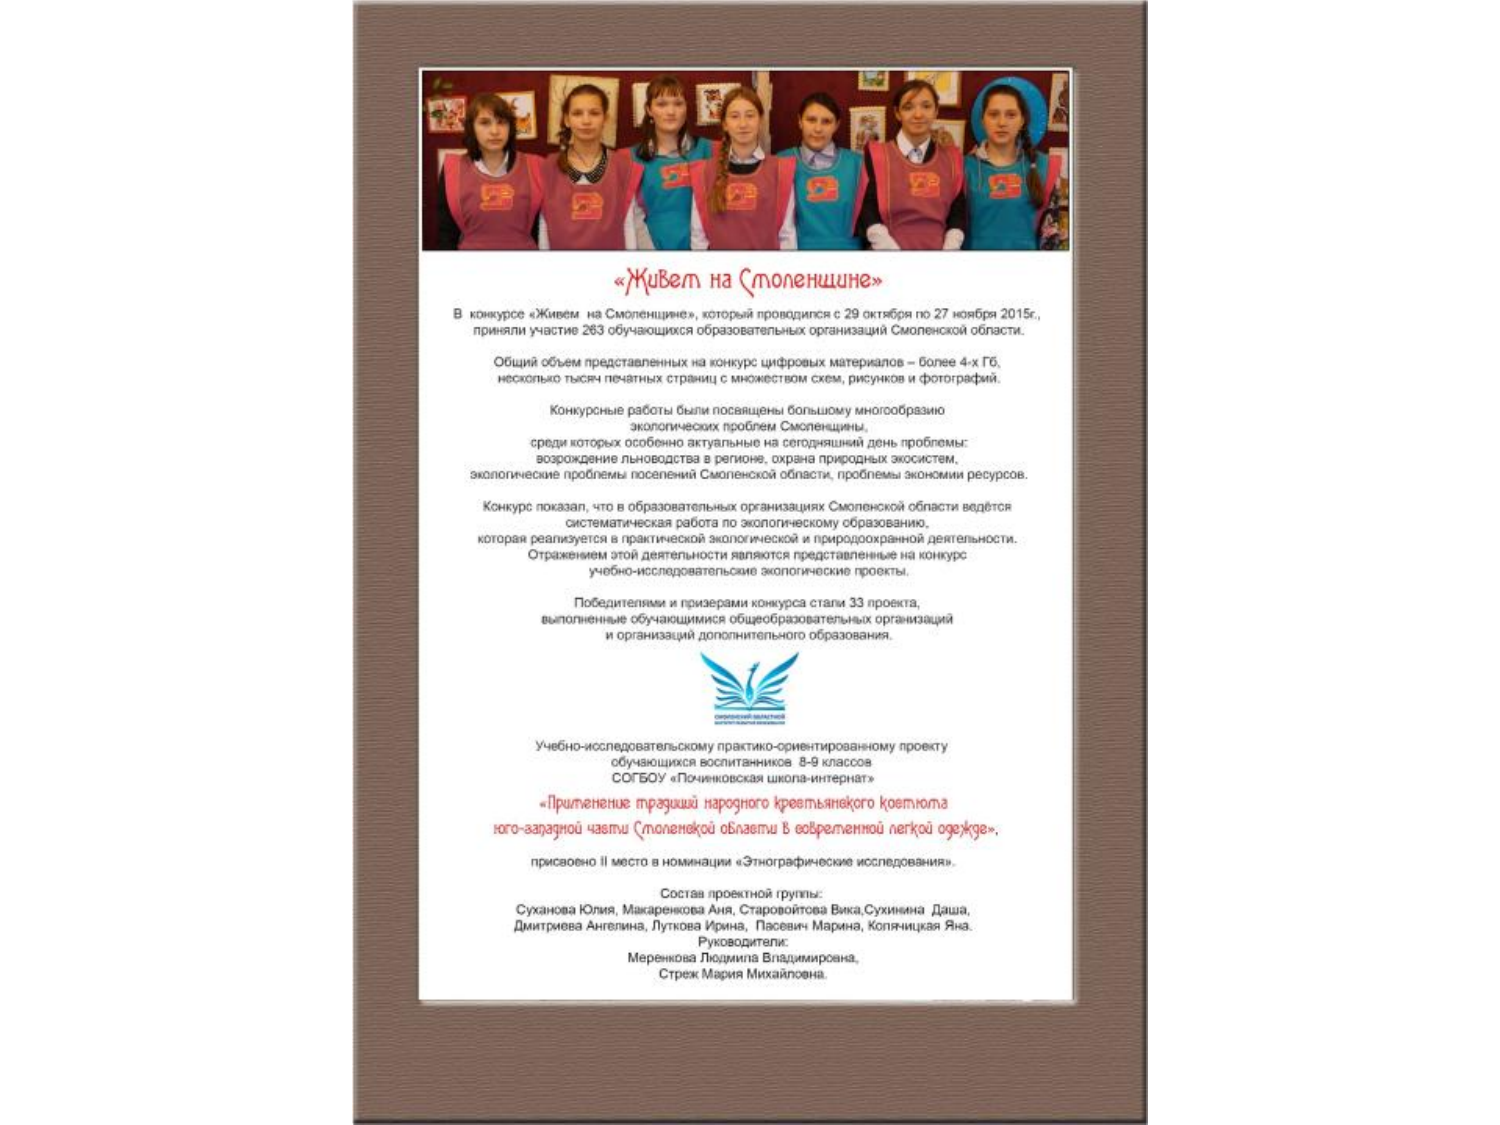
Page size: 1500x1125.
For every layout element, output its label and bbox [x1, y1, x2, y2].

picture [352, 0, 1148, 1125]
